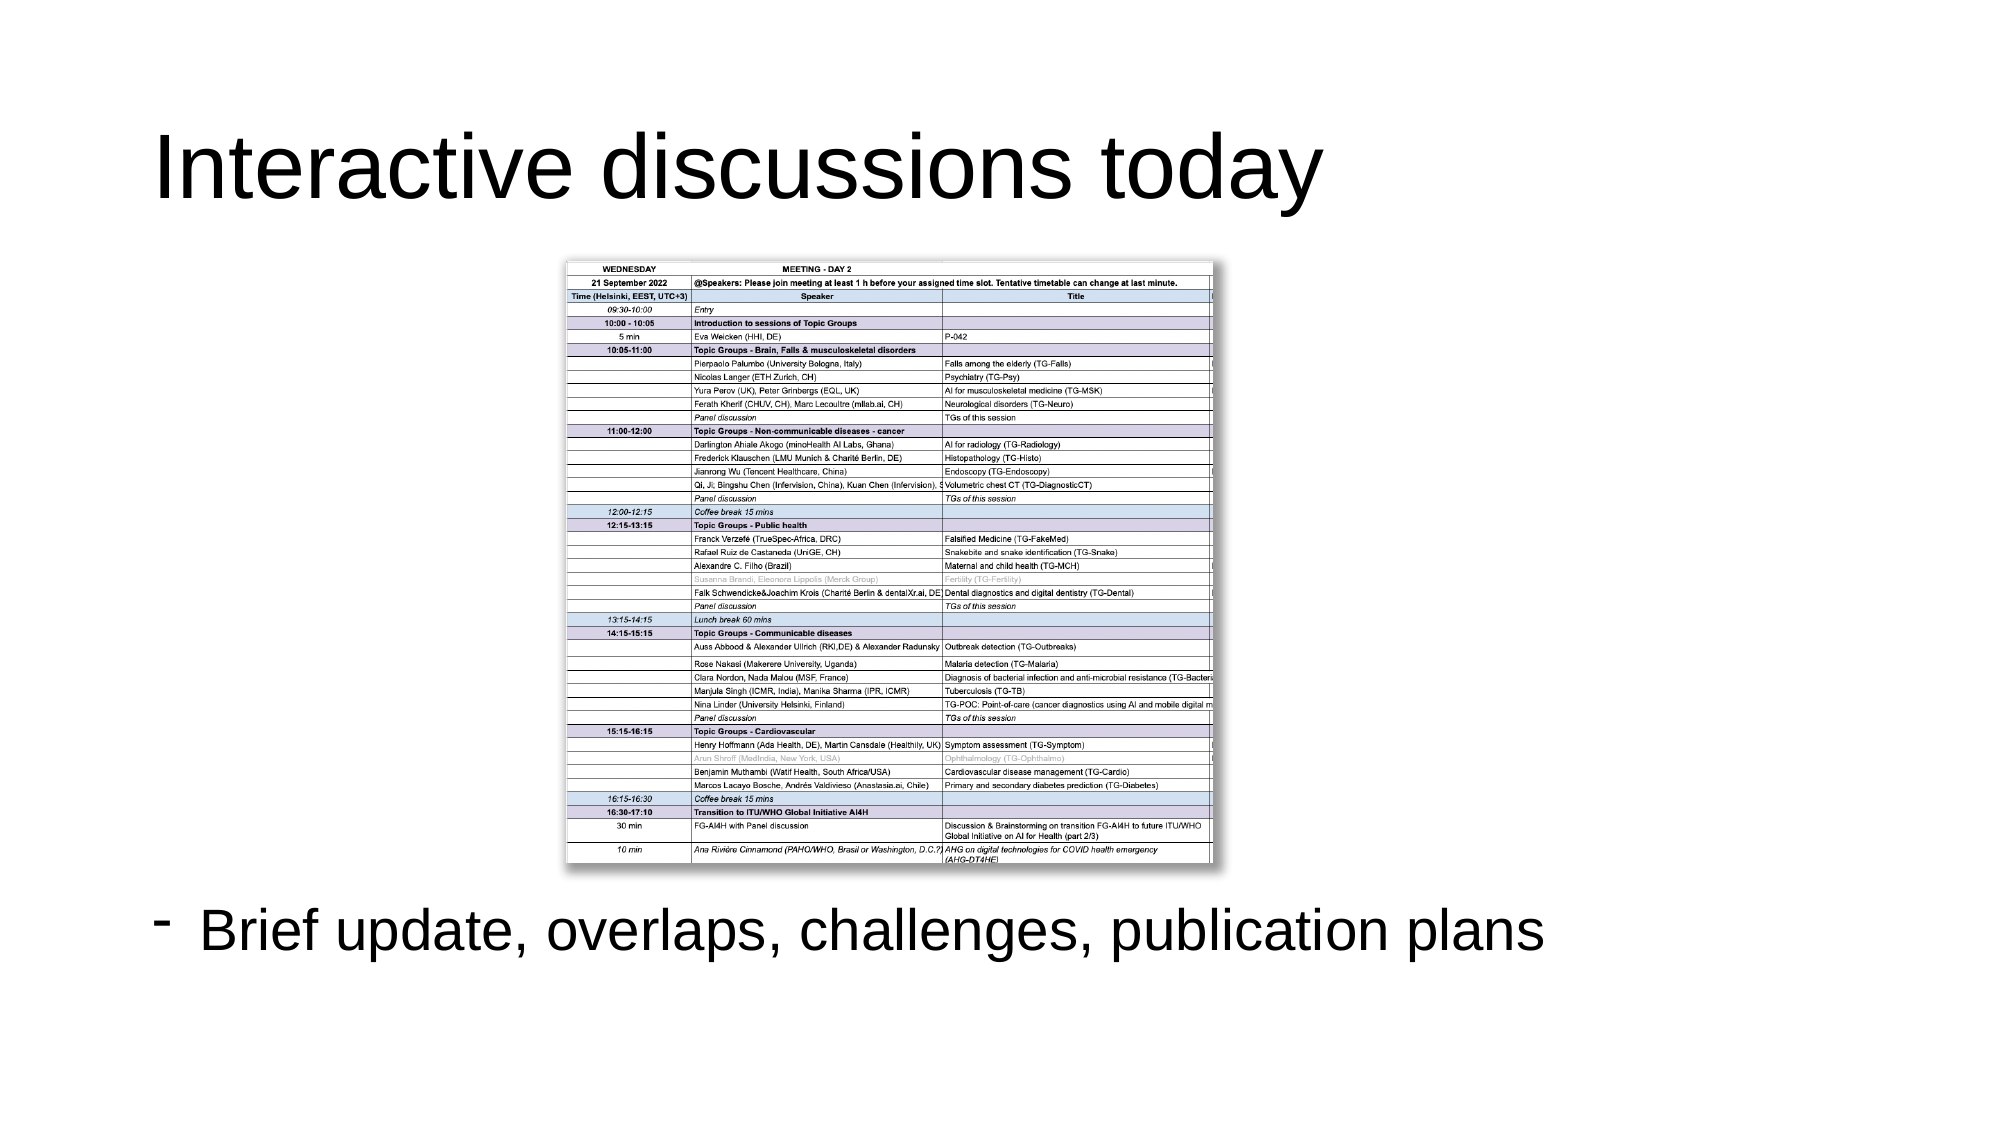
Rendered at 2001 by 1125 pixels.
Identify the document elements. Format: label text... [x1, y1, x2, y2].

list Brief update, overlaps, challenges, publication plans [137, 884, 1863, 1014]
picture [566, 261, 1213, 863]
title Interactive discussions today [137, 59, 1863, 278]
